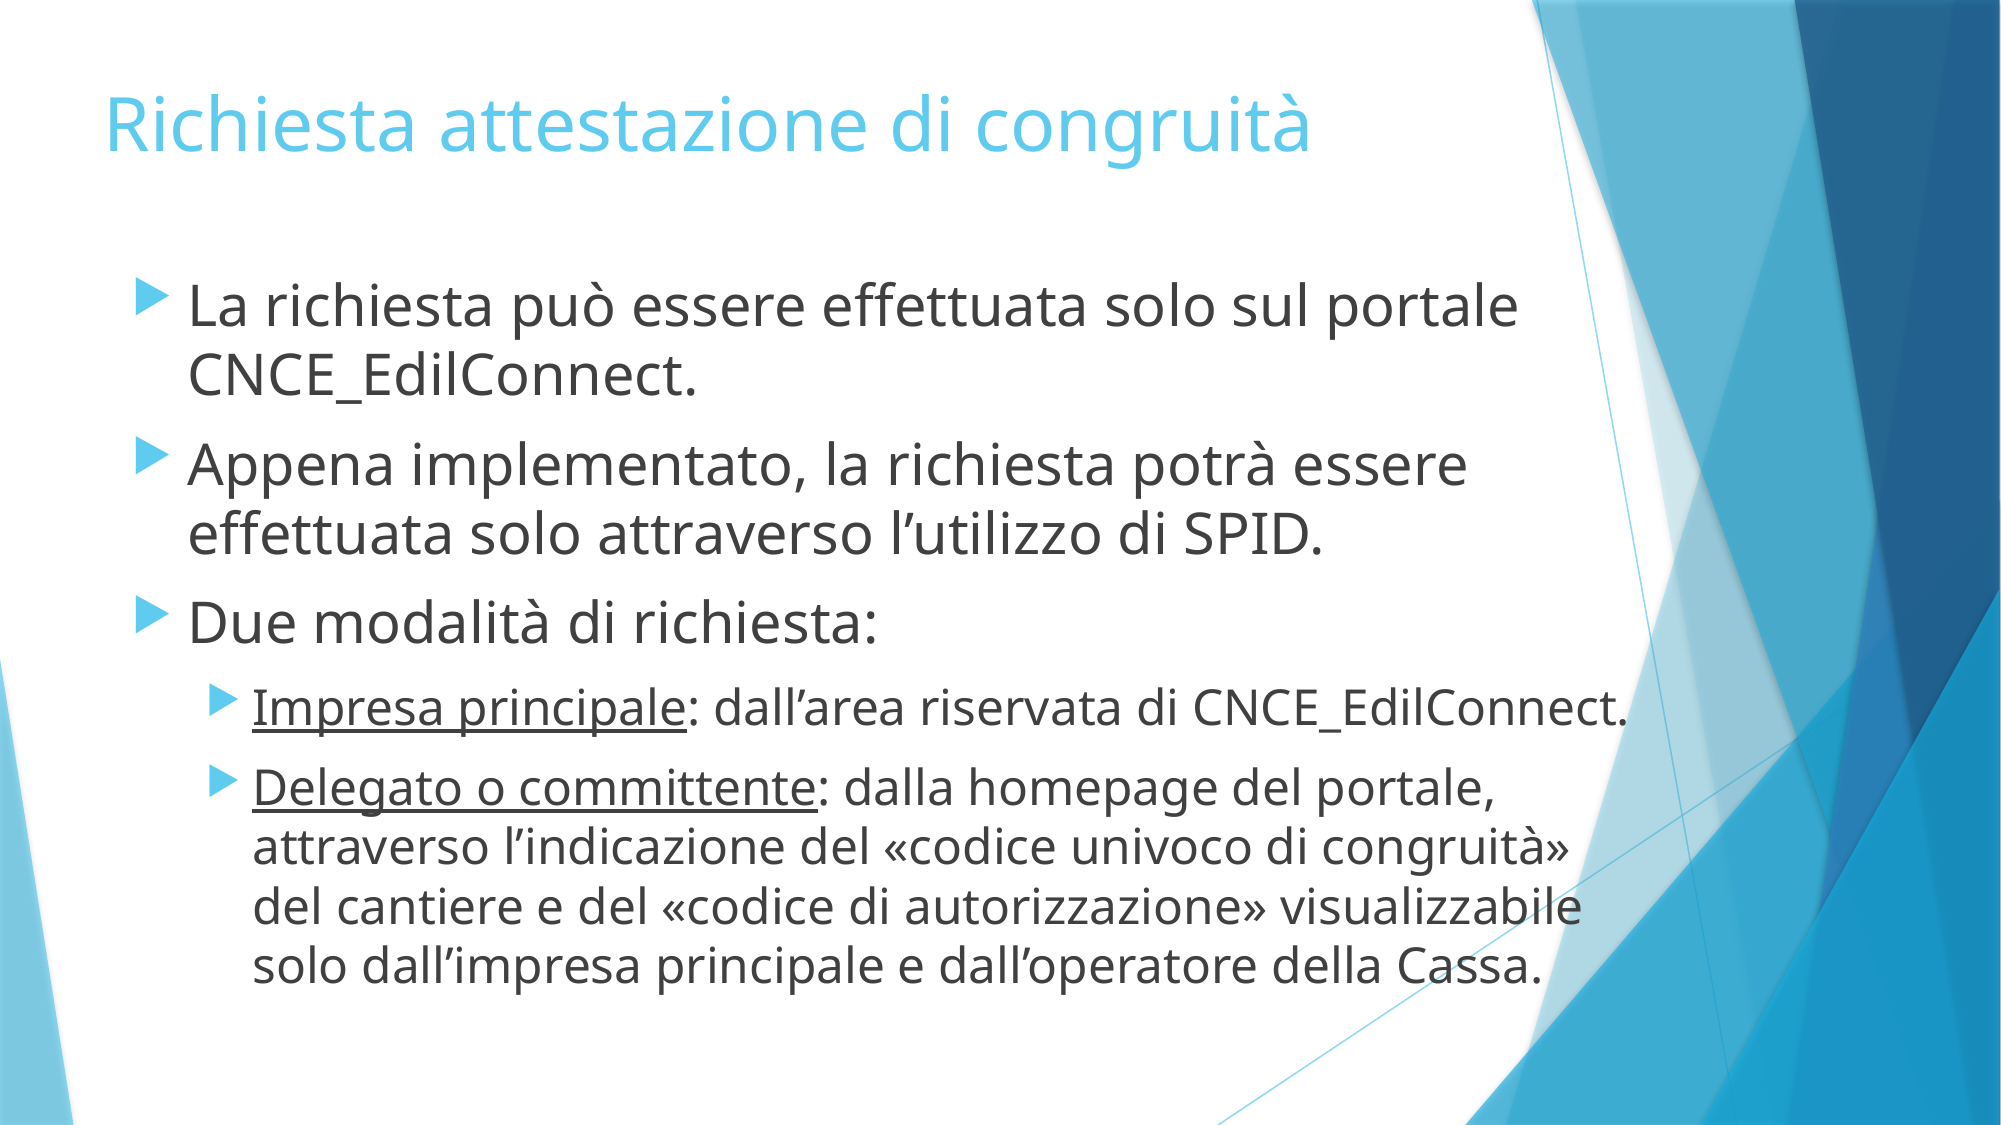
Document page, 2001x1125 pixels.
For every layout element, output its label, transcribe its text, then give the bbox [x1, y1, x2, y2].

text_box Richiesta attestazione di congruità [89, 69, 1842, 222]
list La richiesta può essere effettuata solo sul portale CNCE_EdilConnect. Appena implementato, la richiesta potrà essere effettuata solo attraverso l’utilizzo di SPID. Due modalità di richiesta: Impresa principale: dall’area riservata di CNCE_EdilConnect. Delegato o committente: dalla homepage del portale, attraverso l’indicazione del «codice univoco di congruità» del cantiere e del «codice di autorizzazione» visualizzabile solo dall’impresa principale e dall’operatore della Cassa. [116, 260, 1659, 1065]
